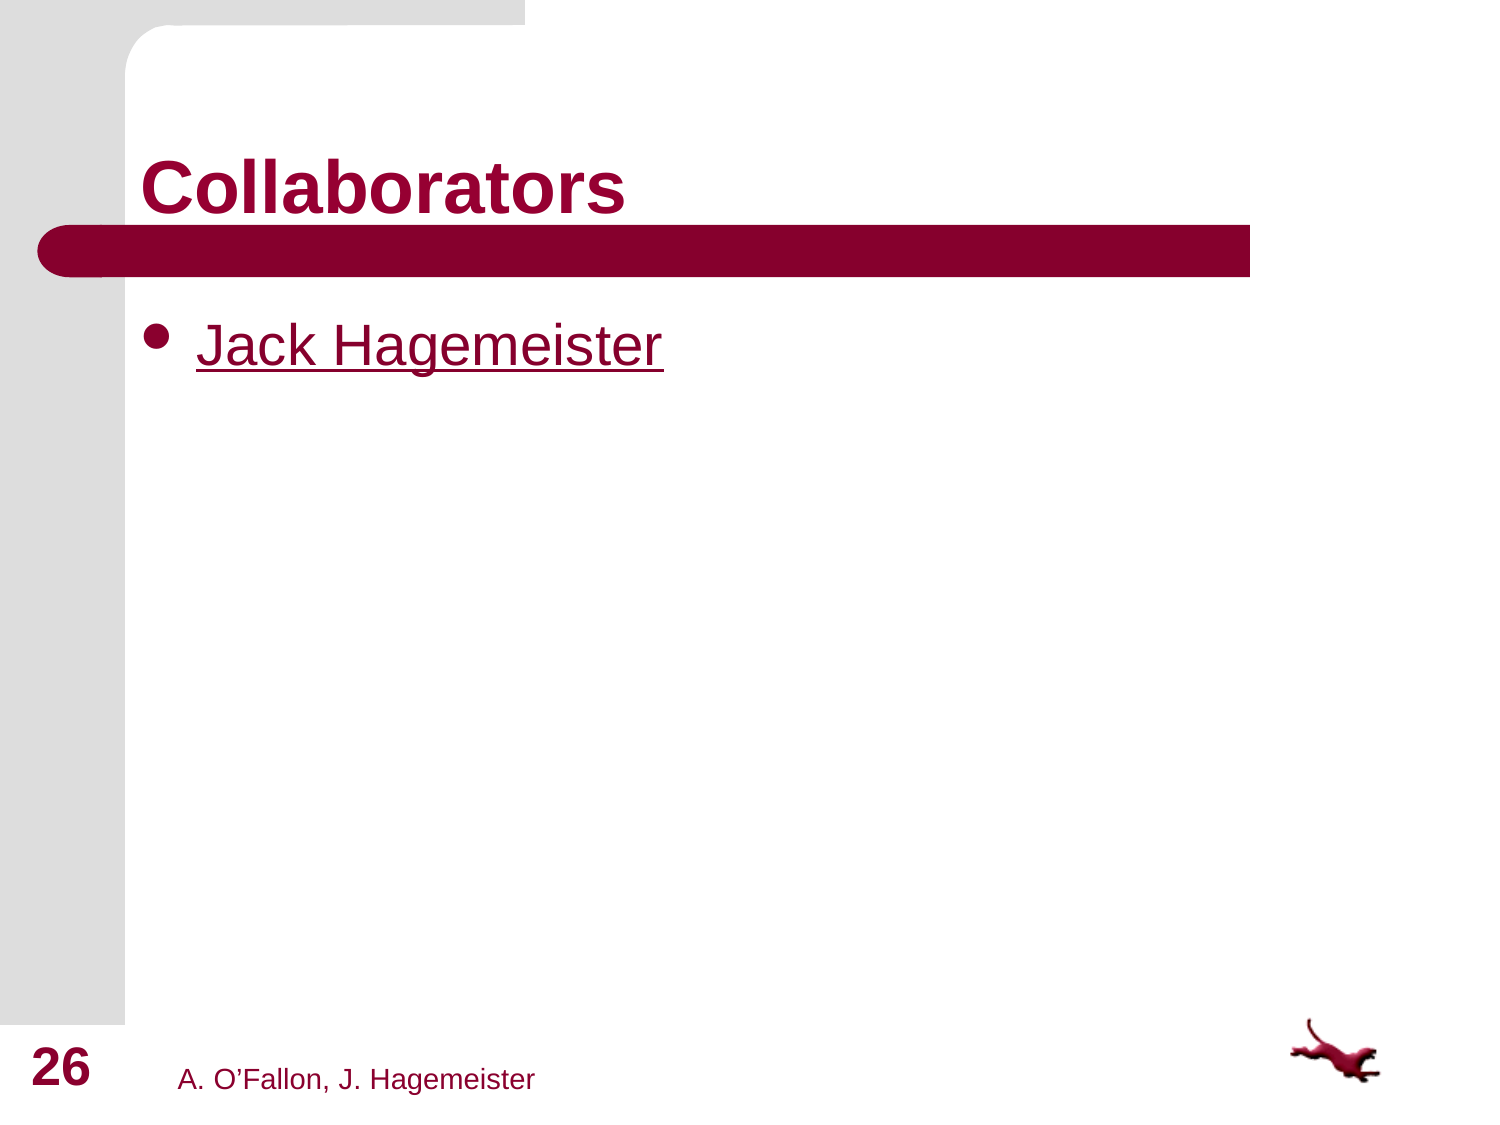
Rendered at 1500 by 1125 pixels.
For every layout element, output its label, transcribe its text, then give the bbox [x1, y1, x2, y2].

slide_number 26 [13, 1023, 111, 1105]
slide_number A. O’Fallon, J. Hagemeister [162, 1025, 725, 1103]
picture [1275, 1012, 1400, 1091]
list Jack Hagemeister [125, 299, 1387, 911]
title Collaborators [125, 50, 1425, 238]
